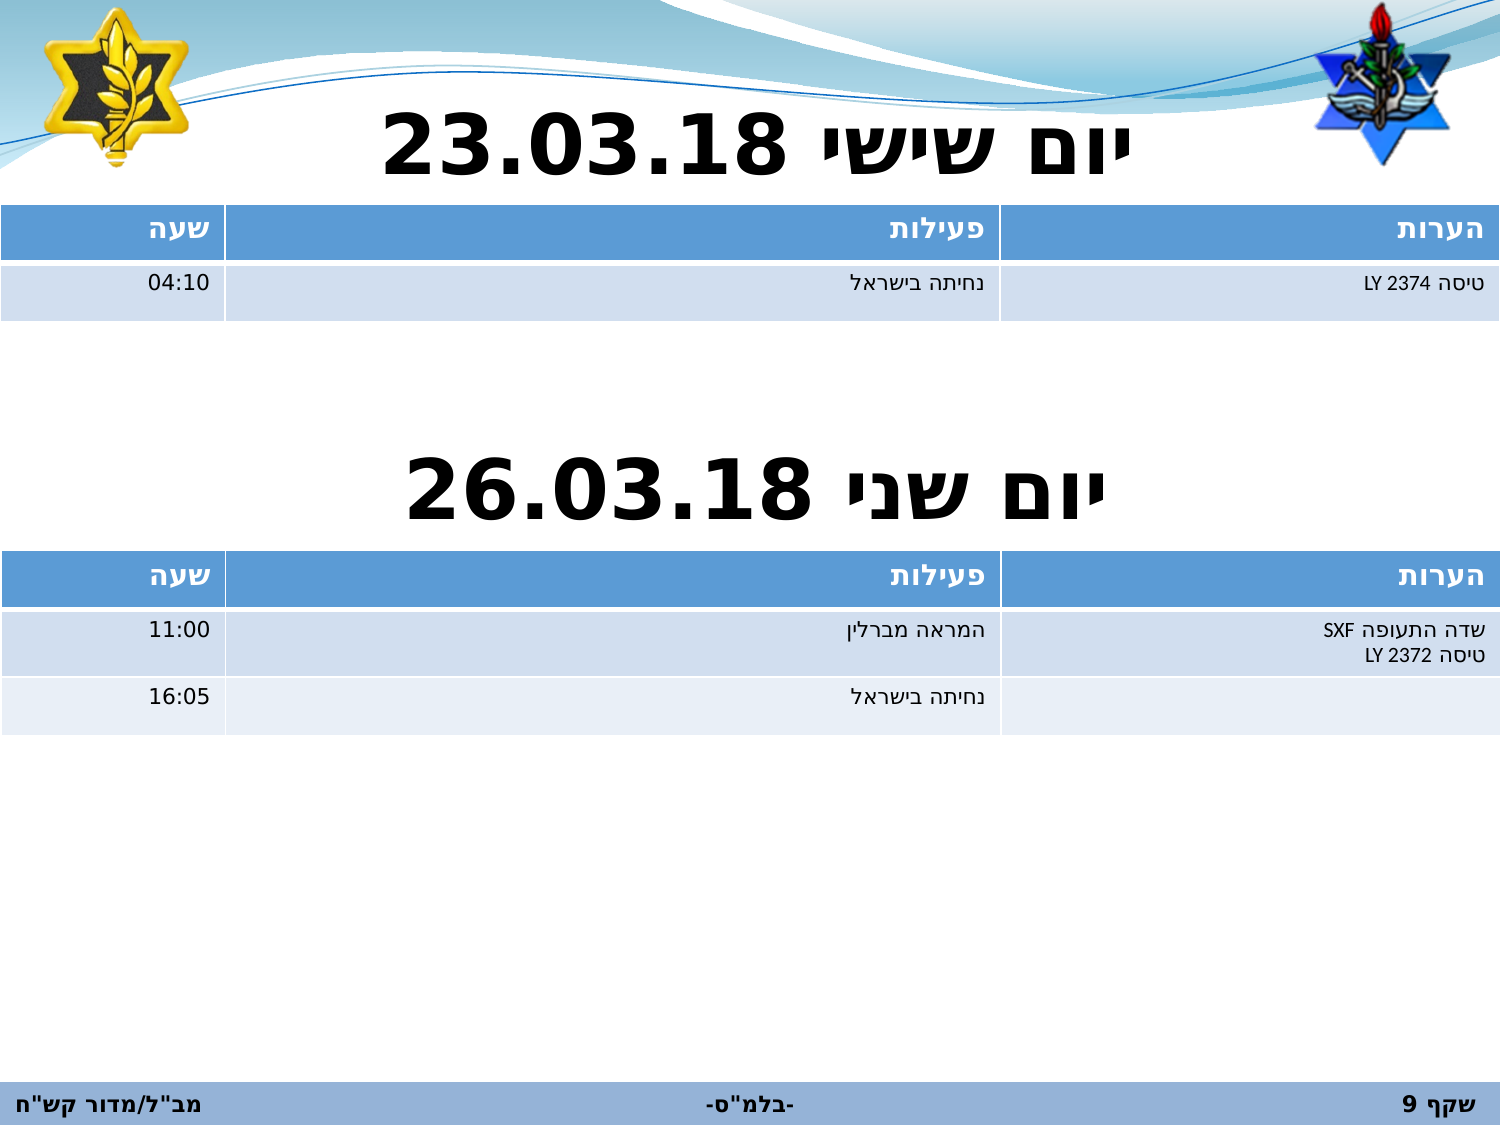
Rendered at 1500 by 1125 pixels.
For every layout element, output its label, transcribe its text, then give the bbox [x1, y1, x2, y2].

table_header שעה [2, 551, 225, 607]
table_cell נחיתה בישראל [226, 266, 999, 321]
table_header הערות [1001, 205, 1499, 260]
table_cell 16:05 [2, 678, 225, 735]
table_cell טיסה LY 2374 [1001, 266, 1499, 321]
table_cell המראה מברלין [226, 612, 1000, 676]
table_header הערות [1002, 551, 1500, 607]
table_cell נחיתה בישראל [226, 678, 1000, 735]
table_cell [1002, 678, 1500, 735]
table_header פעילות [226, 205, 999, 260]
table_cell 04:10 [1, 266, 224, 321]
table_cell שדה התעופה SXF טיסה LY 2372 [1002, 612, 1500, 676]
picture [1310, 0, 1459, 173]
table_header פעילות [226, 551, 1000, 607]
text_box יום שישי 23.03.18 [293, 84, 1222, 200]
table_header שעה [1, 205, 224, 260]
table_cell 11:00 [2, 612, 225, 676]
text_box יום שני 26.03.18 [292, 429, 1221, 545]
picture [42, 0, 193, 172]
